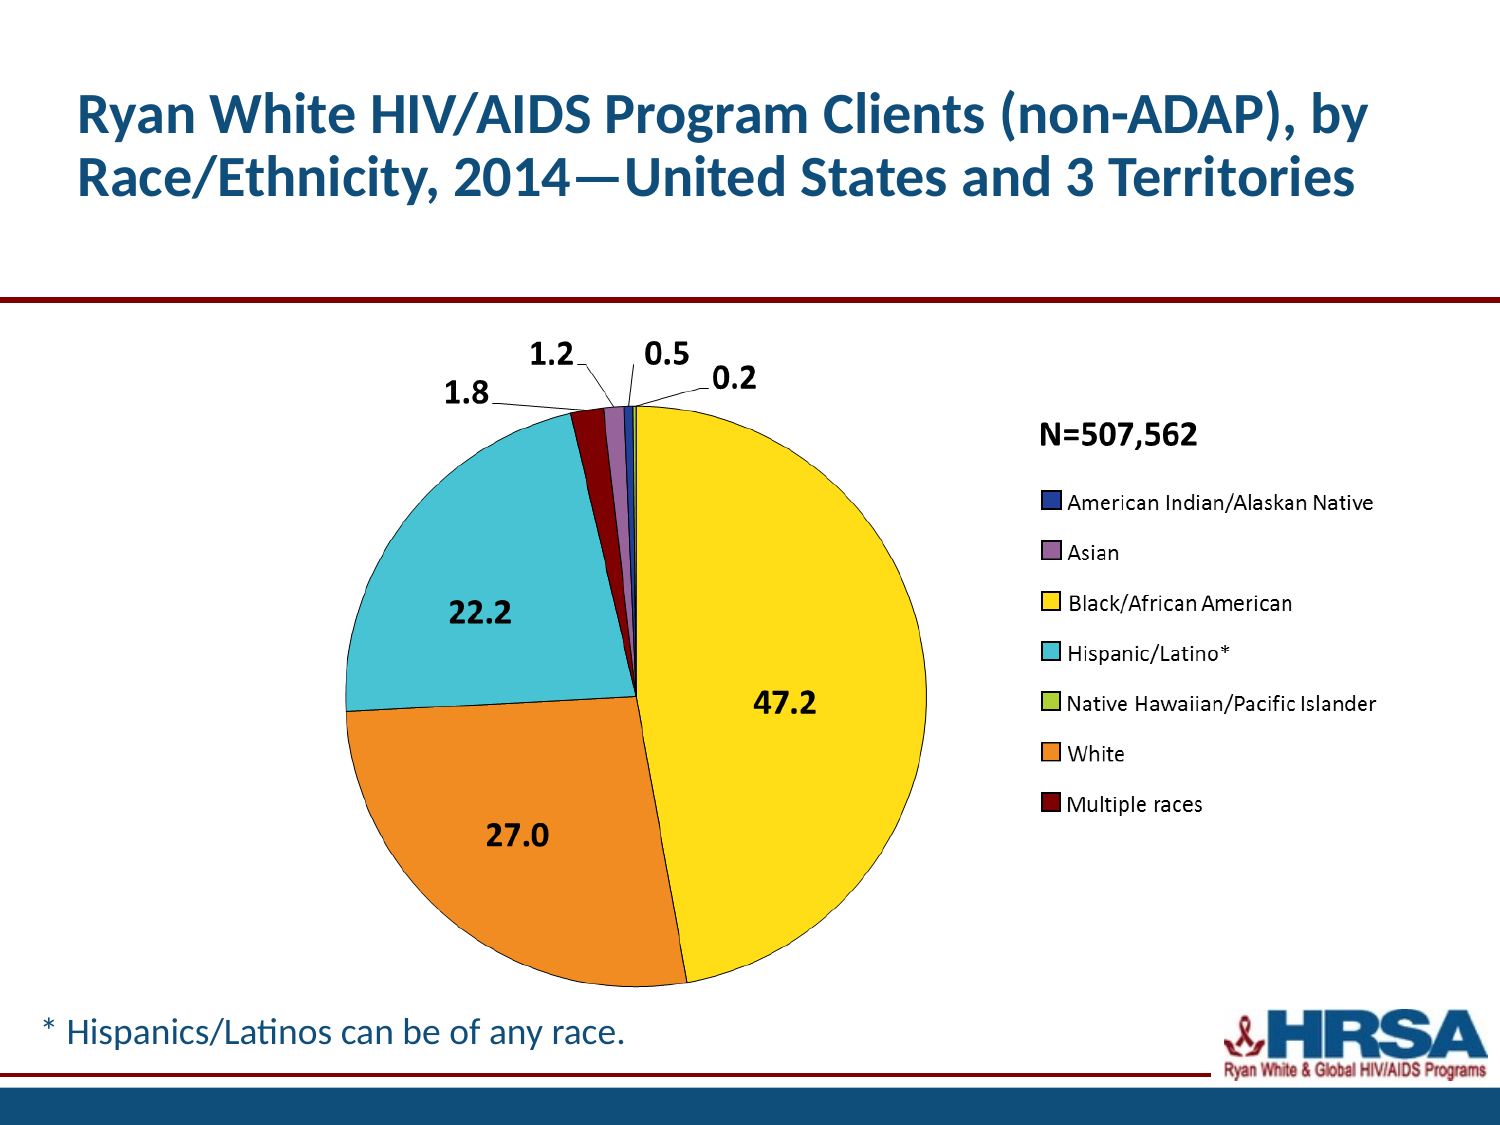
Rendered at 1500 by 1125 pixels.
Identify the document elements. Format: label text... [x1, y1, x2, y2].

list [162, 262, 1455, 1021]
text_box * Hispanics/Latinos can be of any race. [24, 999, 650, 1060]
title Ryan White HIV/AIDS Program Clients (non-ADAP), by Race/Ethnicity, 2014—United States and 3 Territories [62, 37, 1410, 255]
picture [1224, 1009, 1488, 1081]
